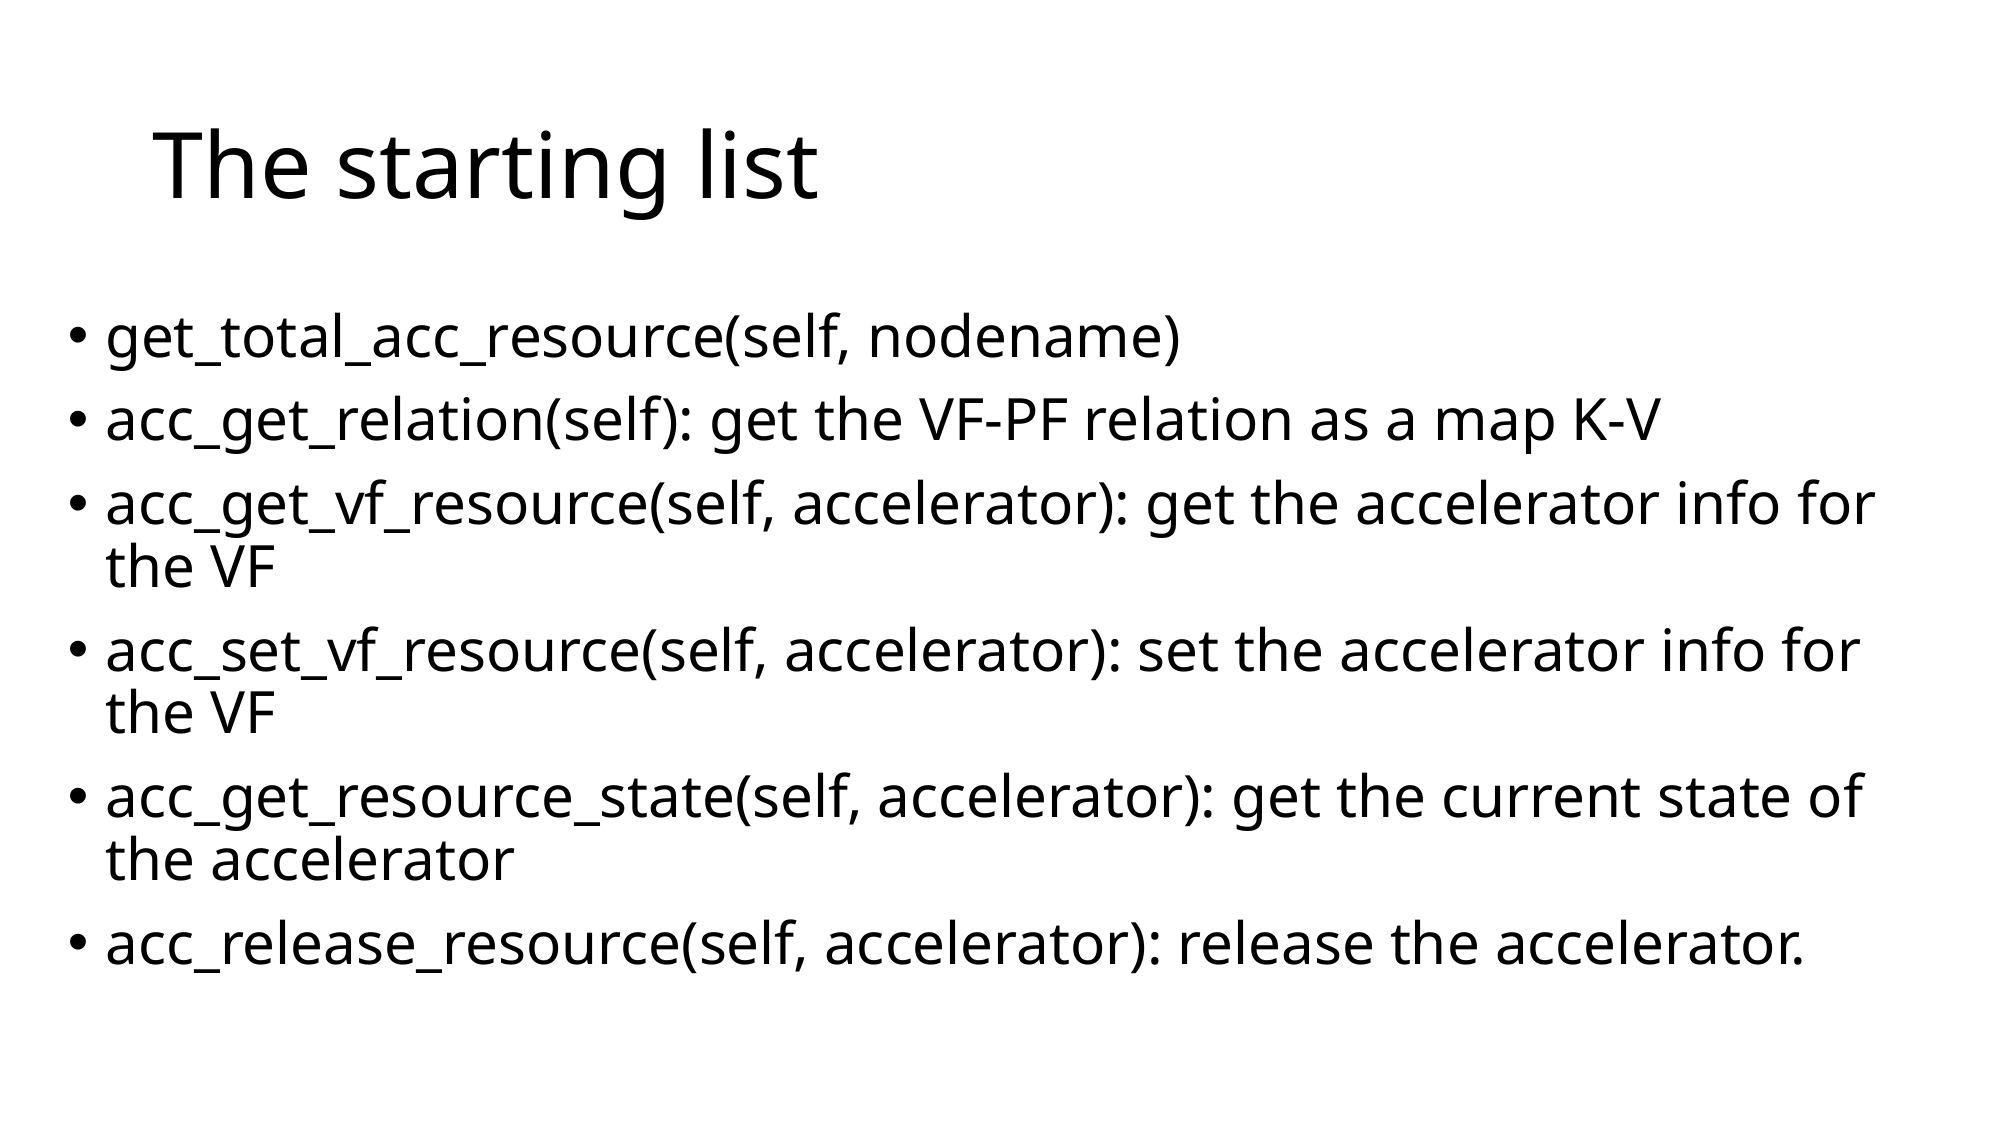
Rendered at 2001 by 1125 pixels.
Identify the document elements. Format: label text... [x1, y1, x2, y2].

list get_total_acc_resource(self, nodename) acc_get_relation(self): get the VF-PF relation as a map K-V acc_get_vf_resource(self, accelerator): get the accelerator info for the VF acc_set_vf_resource(self, accelerator): set the accelerator info for the VF acc_get_resource_state(self, accelerator): get the current state of the accelerator acc_release_resource(self, accelerator): release the accelerator. [52, 299, 1945, 1014]
title The starting list [137, 59, 1863, 278]
